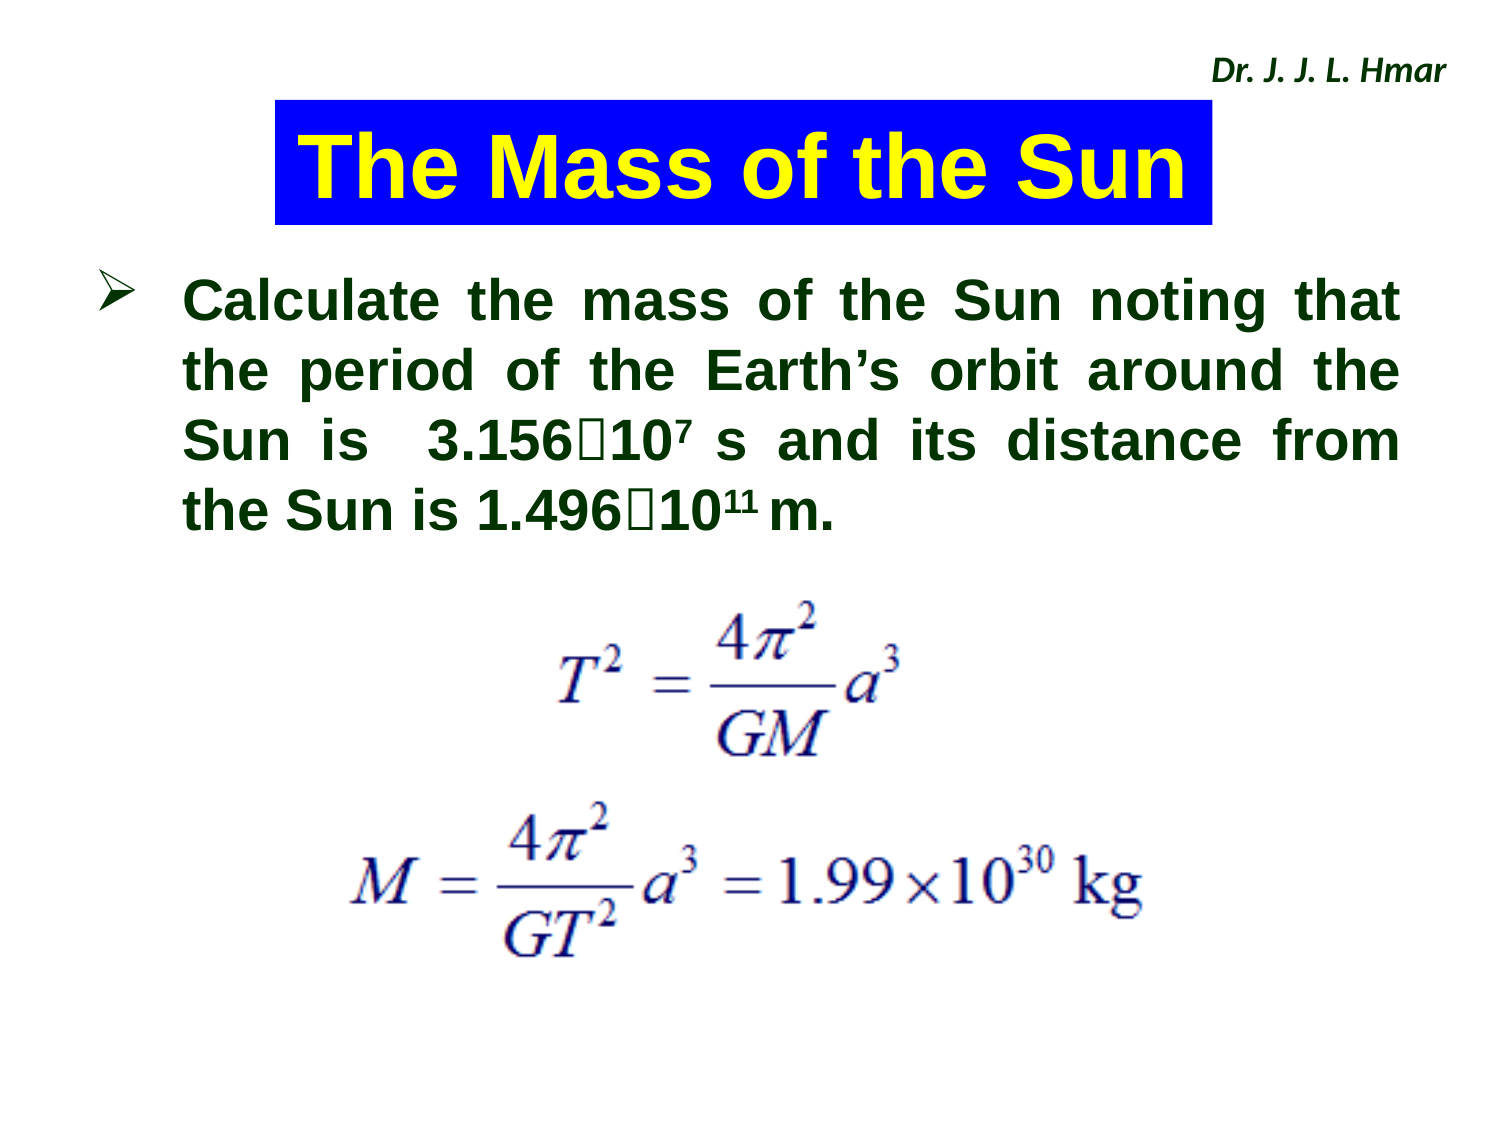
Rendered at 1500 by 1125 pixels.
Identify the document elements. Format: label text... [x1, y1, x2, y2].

text_box Calculate the mass of the Sun noting that the period of the Earth’s orbit around the Sun is 3.156107 s and its distance from the Sun is 1.4961011 m. [79, 255, 1418, 1018]
picture [312, 599, 1192, 988]
text_box Dr. J. J. L. Hmar [1188, 37, 1471, 98]
text_box The Mass of the Sun [275, 99, 1213, 225]
